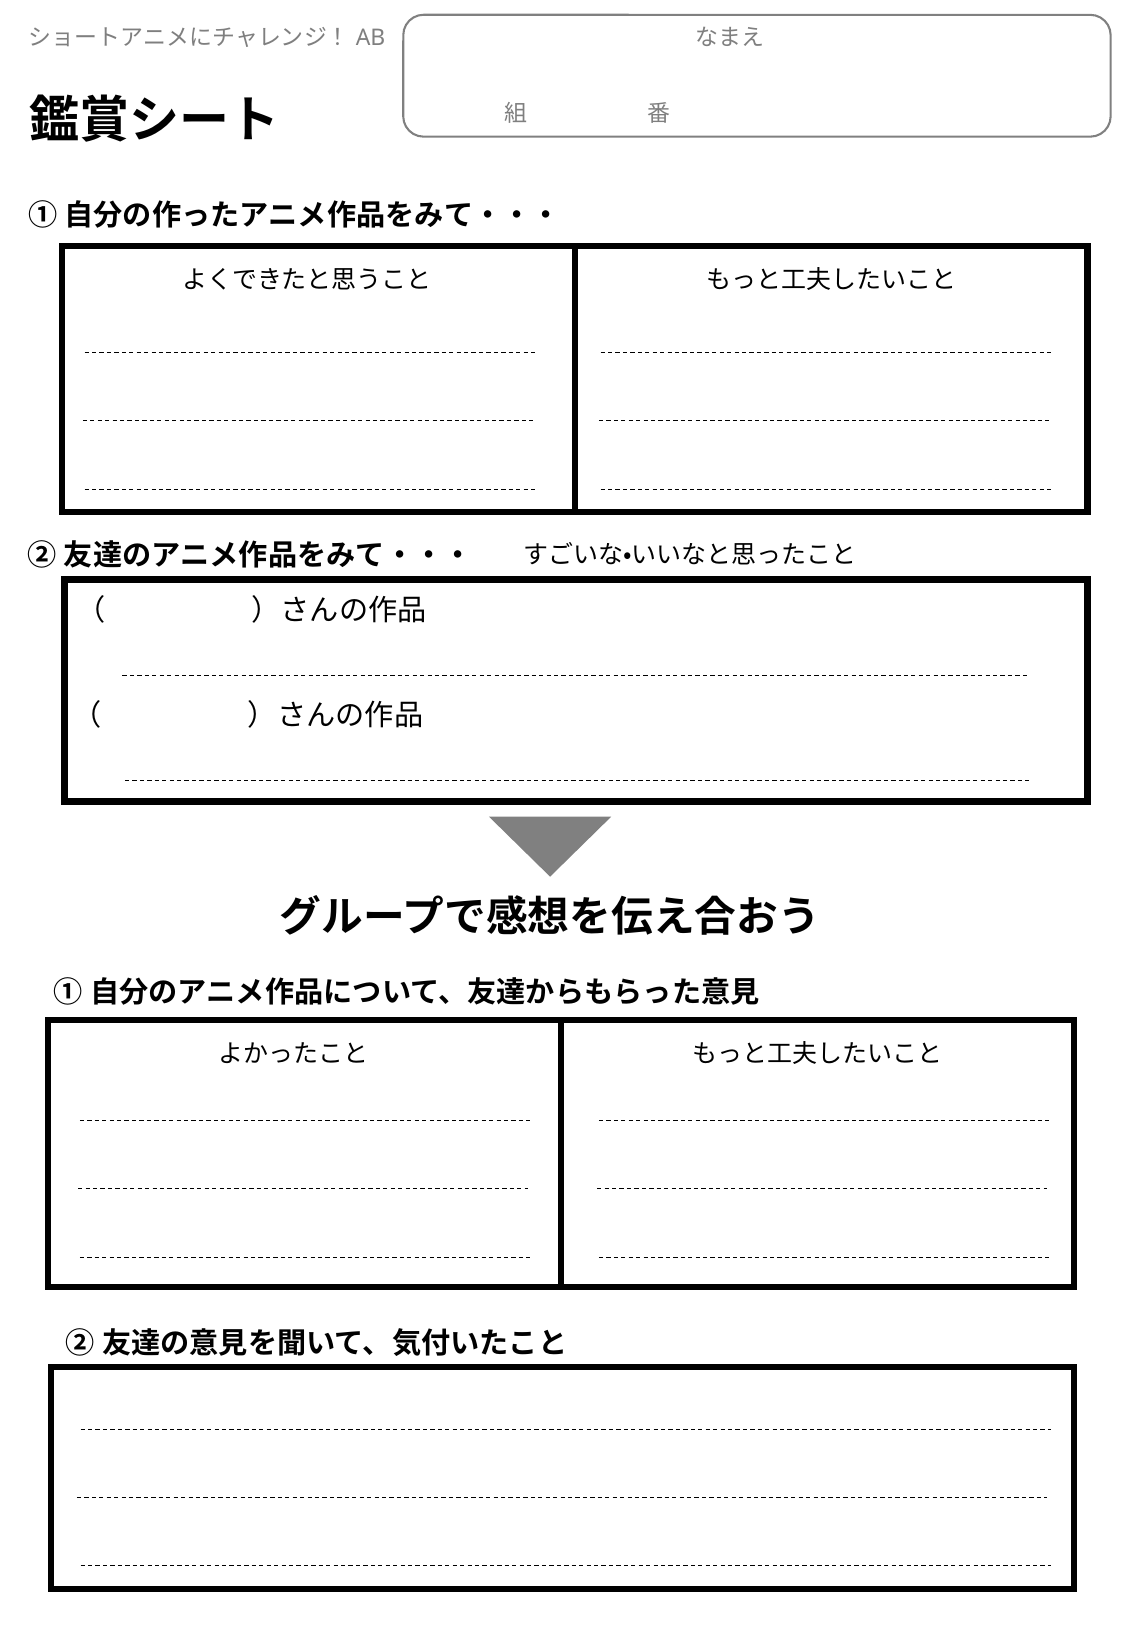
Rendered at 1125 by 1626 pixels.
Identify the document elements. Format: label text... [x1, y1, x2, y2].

text_box [50, 1366, 1075, 1590]
text_box すごいな・いいなと思ったこと [508, 531, 872, 576]
text_box [47, 1019, 560, 1288]
text_box ショートアニメにチャレンジ！AB [14, 14, 416, 57]
text_box よかったこと [204, 1030, 384, 1075]
text_box 組 [489, 91, 563, 134]
text_box ②友達のアニメ作品をみて・・・ [13, 528, 488, 579]
text_box もっと工夫したいこと [677, 1030, 958, 1075]
text_box [402, 13, 1112, 138]
text_box グループで感想を伝え合おう [264, 881, 835, 947]
text_box （ ）さんの作品 [57, 689, 466, 739]
text_box 番 [632, 91, 706, 134]
text_box ①自分のアニメ作品について、友達からもらった意見 [39, 966, 775, 1016]
text_box 鑑賞シート [14, 80, 404, 156]
text_box [574, 245, 1089, 513]
text_box [63, 578, 1089, 803]
text_box [61, 245, 574, 513]
text_box なまえ [681, 14, 826, 57]
text_box [560, 1019, 1075, 1288]
text_box ②友達の意見を聞いて、気付いたこと [51, 1316, 583, 1366]
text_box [76, 1429, 1051, 1566]
text_box よくできたと思うこと [168, 255, 448, 301]
text_box ①自分の作ったアニメ作品をみて・・・ [13, 188, 576, 239]
text_box もっと工夫したいこと [691, 255, 971, 301]
text_box （ ）さんの作品 [61, 583, 469, 634]
text_box [486, 815, 614, 879]
